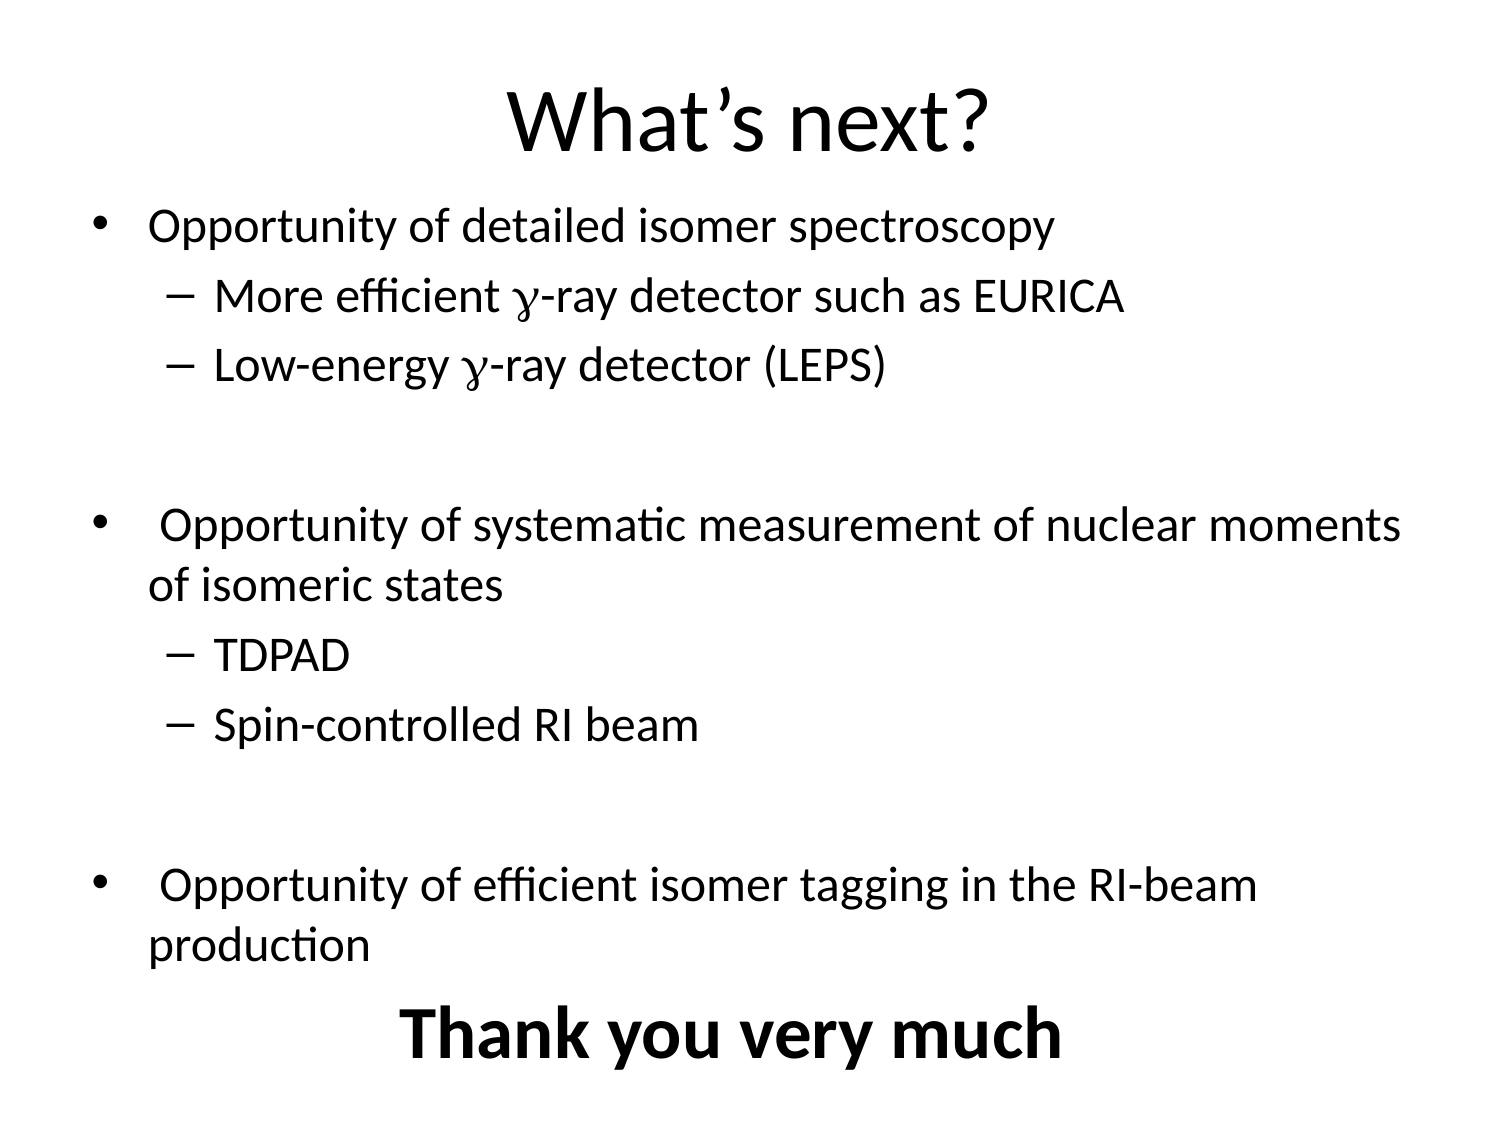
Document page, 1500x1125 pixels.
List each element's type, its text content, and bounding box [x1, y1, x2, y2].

title What’s next? [75, 45, 1425, 185]
text_box Thank you very much [384, 975, 1080, 1081]
list Opportunity of detailed isomer spectroscopy More efficient g-ray detector such as EURICA Low-energy g-ray detector (LEPS) Opportunity of systematic measurement of nuclear moments of isomeric states TDPAD Spin-controlled RI beam Opportunity of efficient isomer tagging in the RI-beam production [76, 184, 1427, 917]
